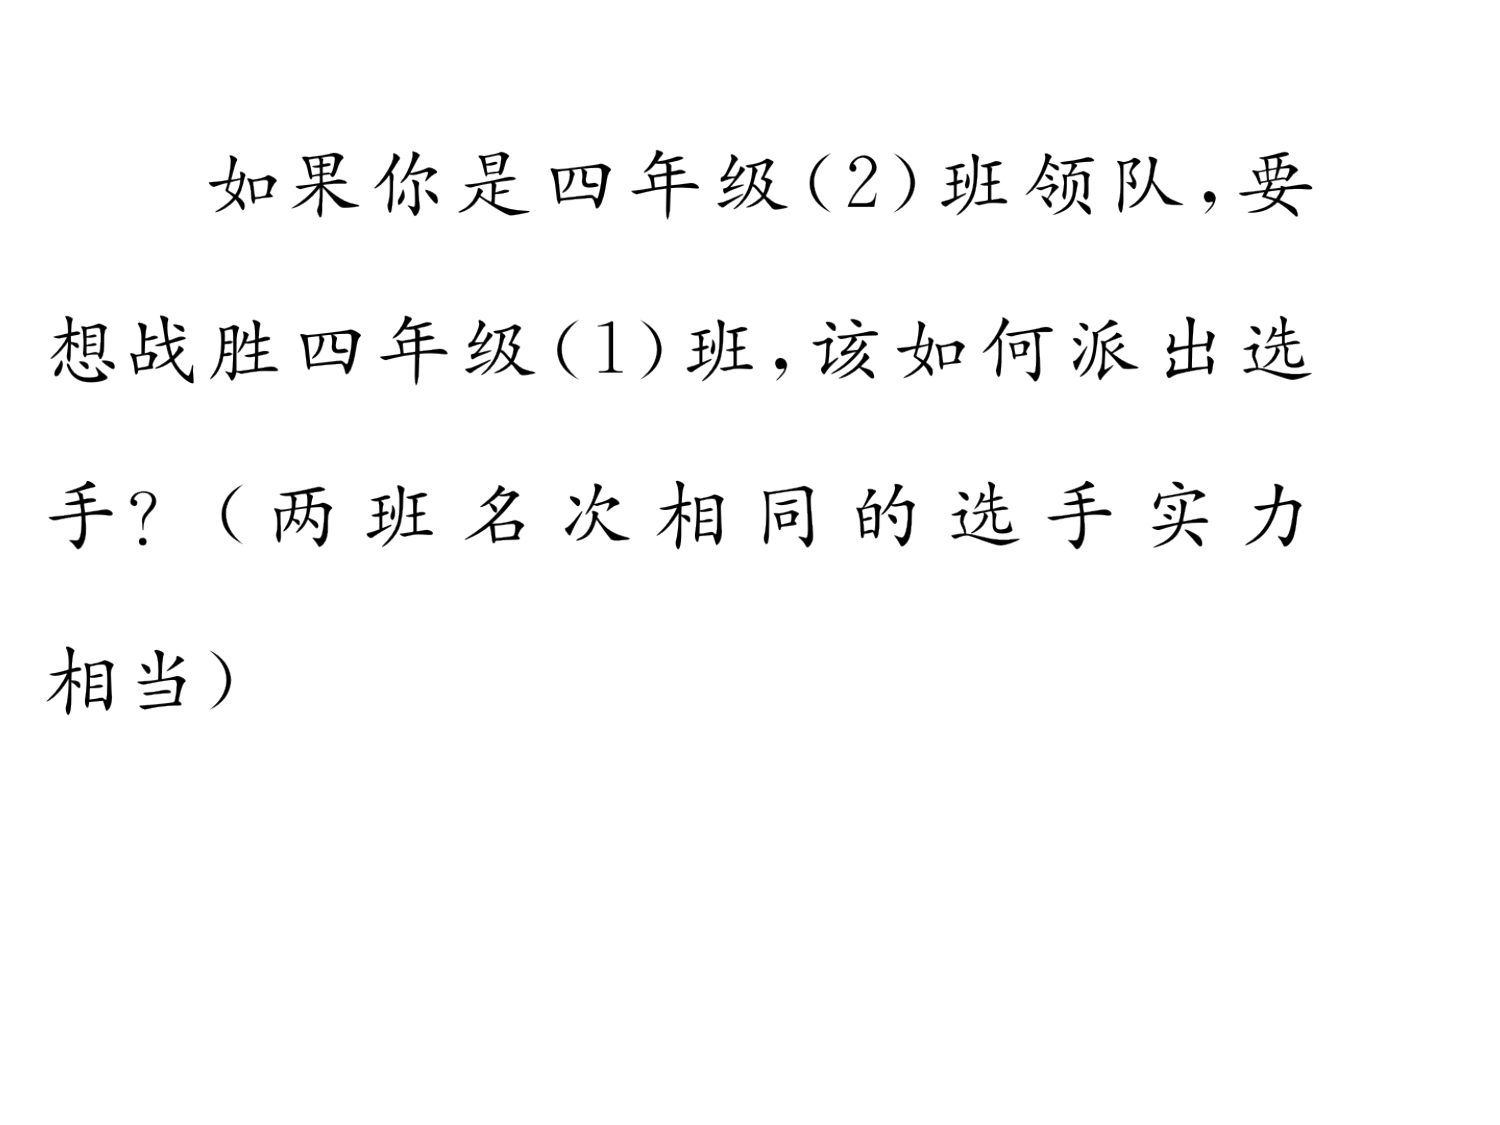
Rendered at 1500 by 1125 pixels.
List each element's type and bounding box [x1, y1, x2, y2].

picture [41, 137, 1459, 725]
